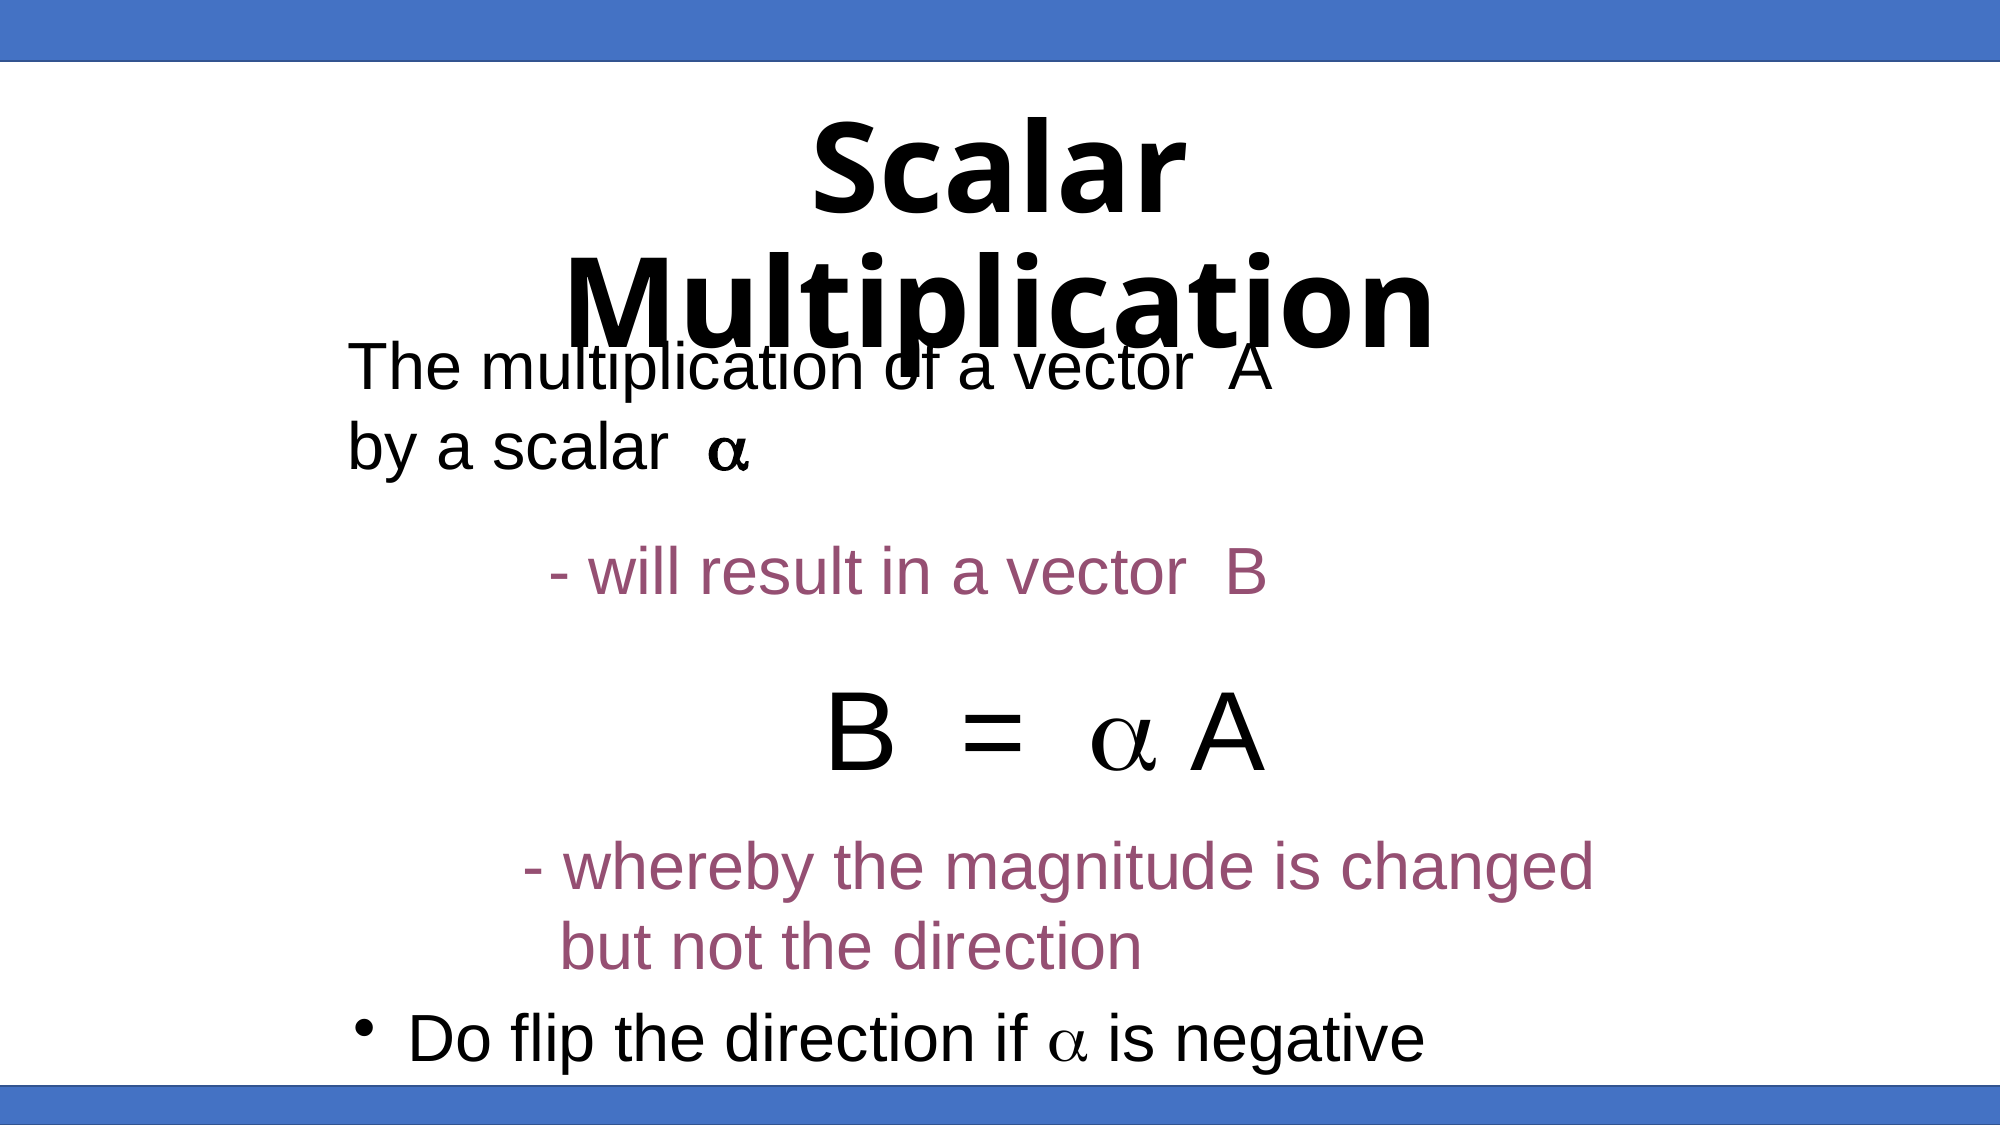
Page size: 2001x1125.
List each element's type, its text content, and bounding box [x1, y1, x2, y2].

text_box [0, 1085, 2000, 1125]
text_box The multiplication of a vector A by a scalar  [333, 315, 1359, 490]
text_box [0, 0, 2000, 62]
text_box B =  A [808, 650, 1281, 800]
text_box Scalar Multiplication [362, 97, 1638, 286]
text_box - whereby the magnitude is changed but not the direction [507, 815, 1621, 990]
text_box - will result in a vector B [498, 520, 1321, 615]
text_box Do flip the direction if  is negative [320, 987, 1471, 1083]
